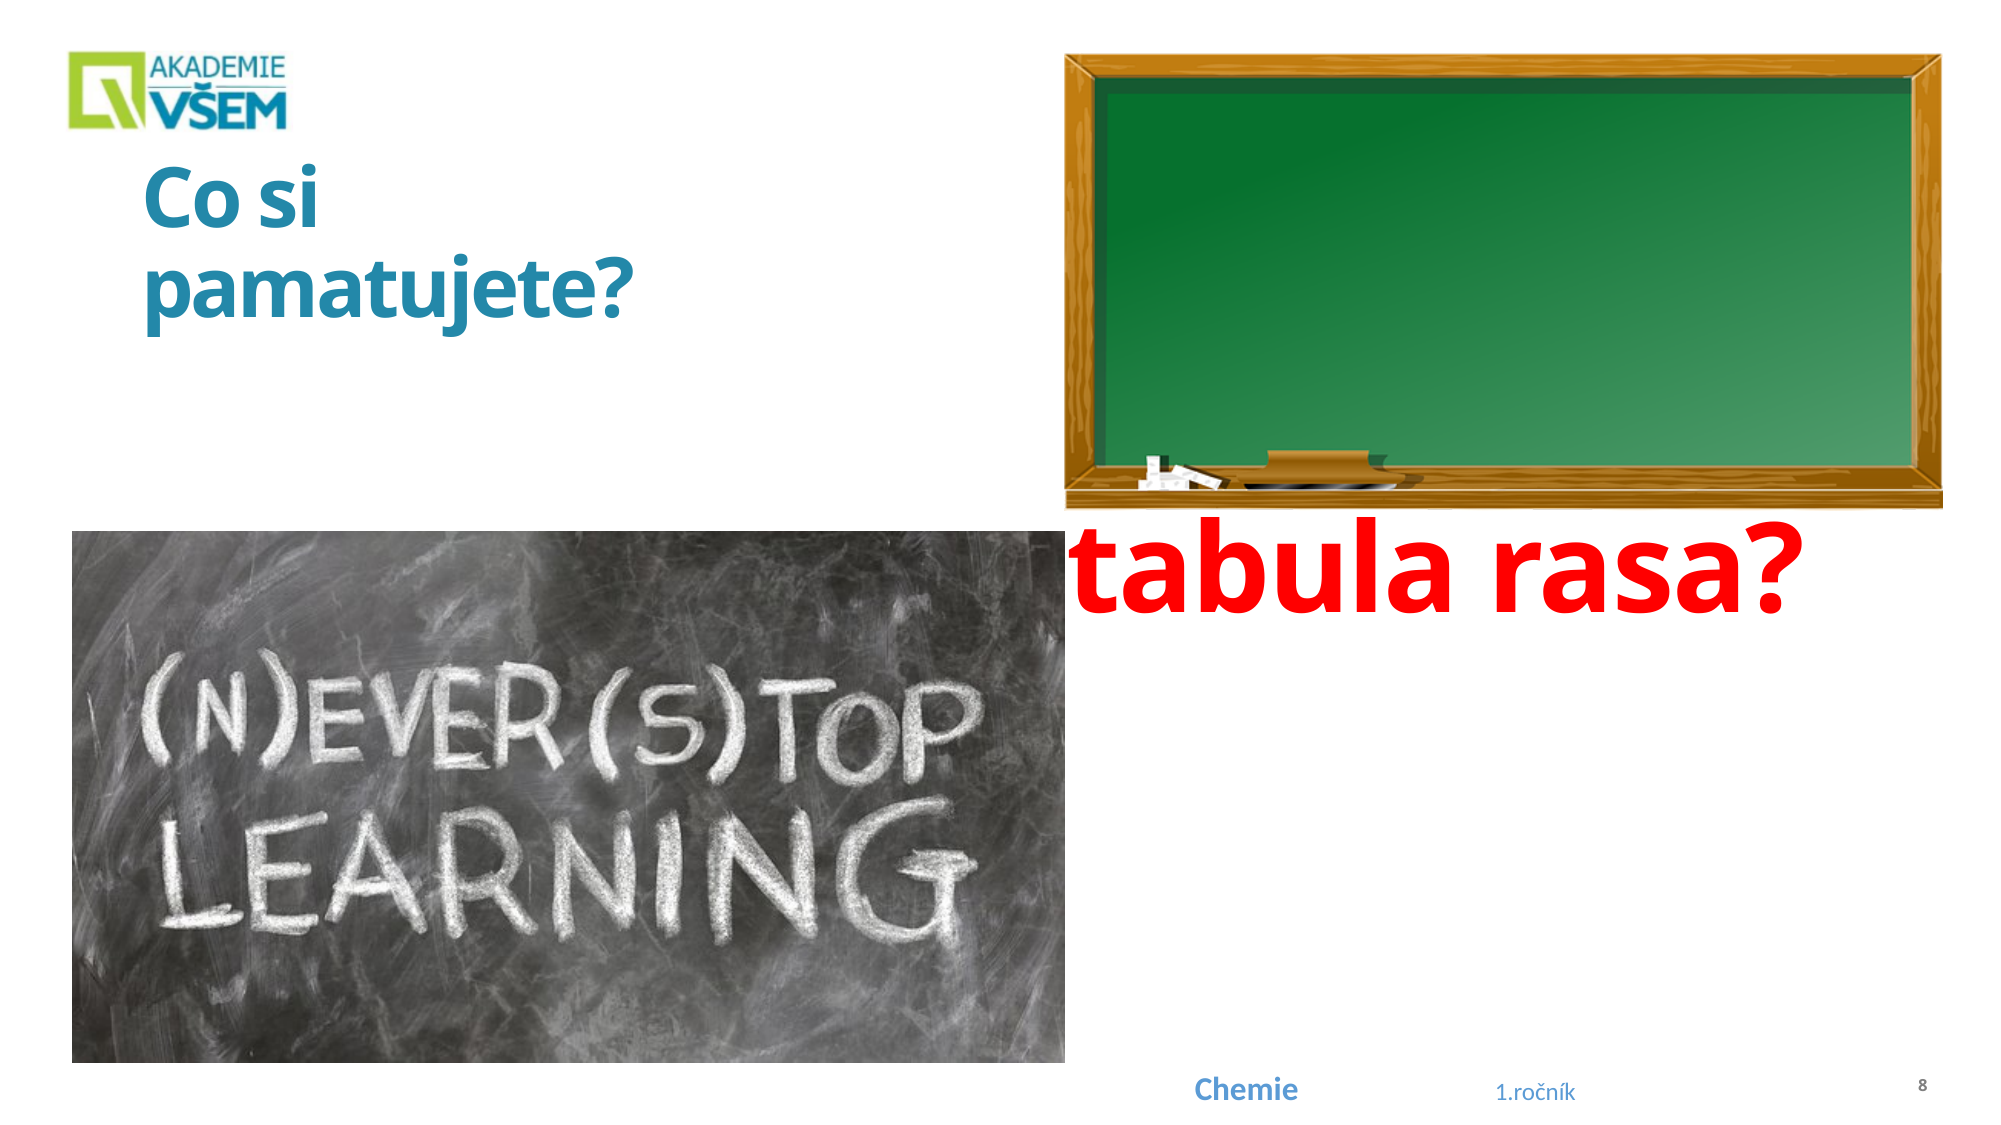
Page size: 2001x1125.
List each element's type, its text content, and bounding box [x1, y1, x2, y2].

text_box tabula rasa? [1064, 511, 1943, 638]
title Co si pamatujete? [126, 218, 786, 273]
picture [58, 38, 300, 138]
slide_number 8 [1816, 1062, 1943, 1111]
picture [1064, 52, 1943, 511]
picture [72, 531, 1065, 1063]
text_box Chemie 1.ročník [1144, 1062, 1627, 1111]
